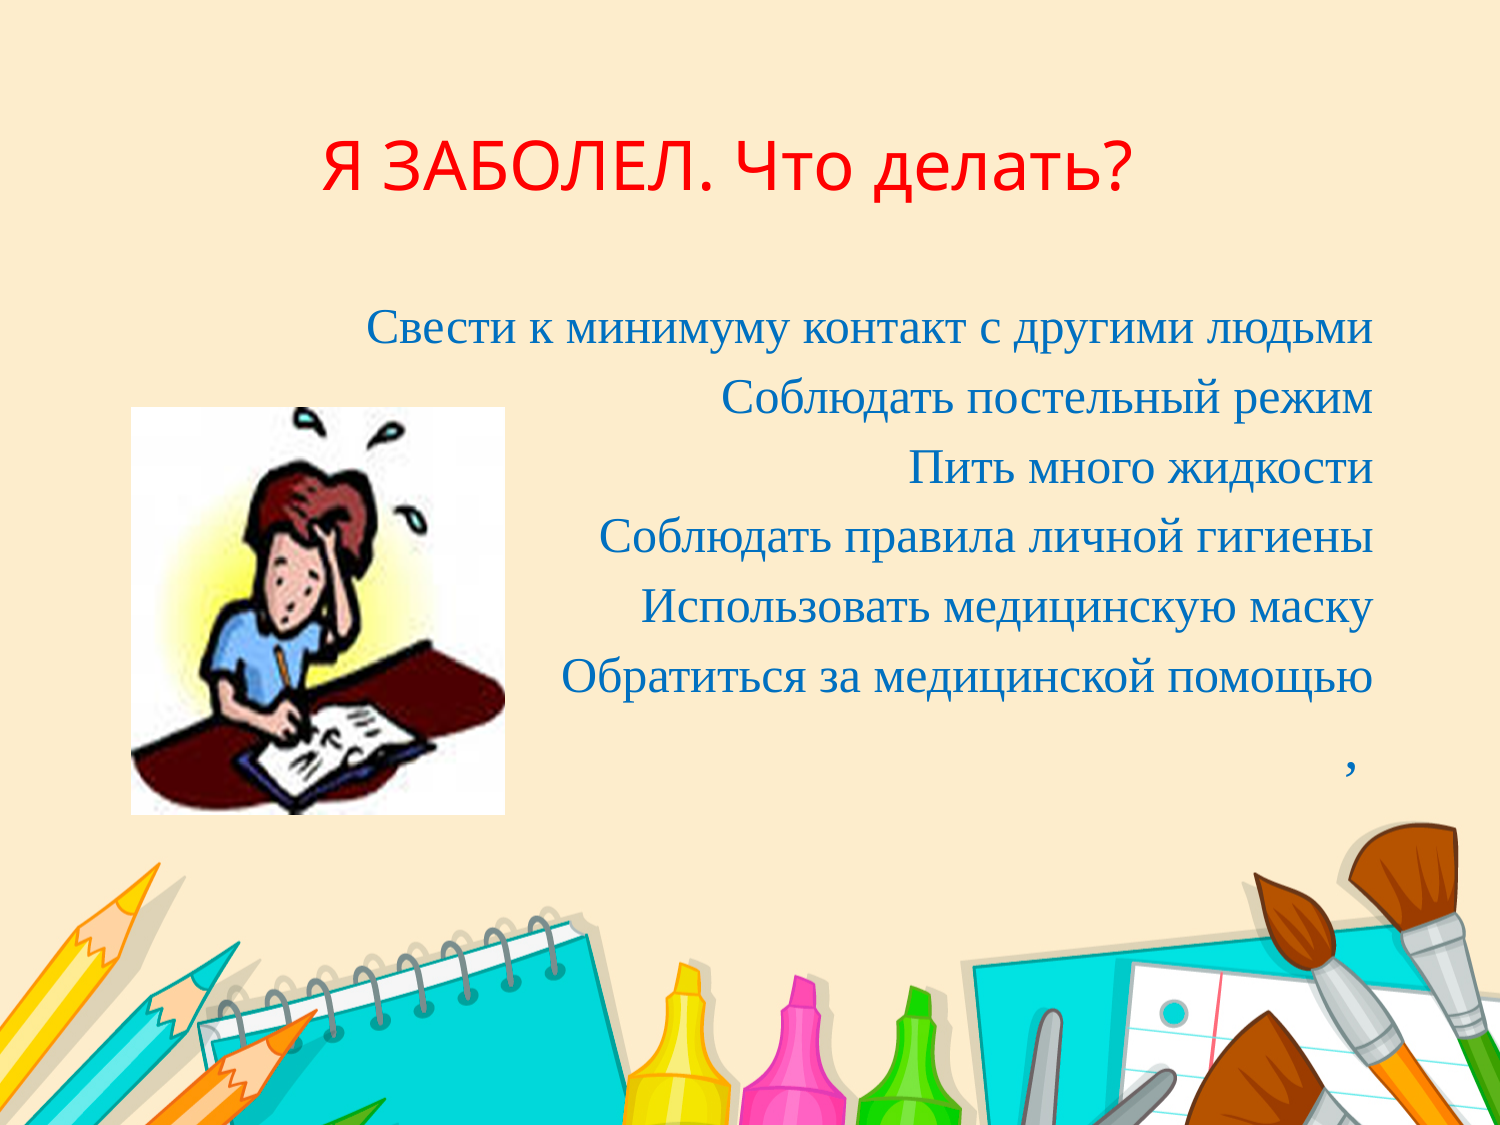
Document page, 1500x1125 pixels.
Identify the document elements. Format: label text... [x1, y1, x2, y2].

list Свести к минимуму контакт с другими людьми Соблюдать постельный режим Пить много жидкости Соблюдать правила личной гигиены Использовать медицинскую маску Обратиться за медицинской помощью , [95, 293, 1389, 1008]
title Я ЗАБОЛЕЛ. Что делать? [103, 103, 1352, 234]
picture [0, 0, 1500, 1125]
text_box [505, 441, 1352, 517]
